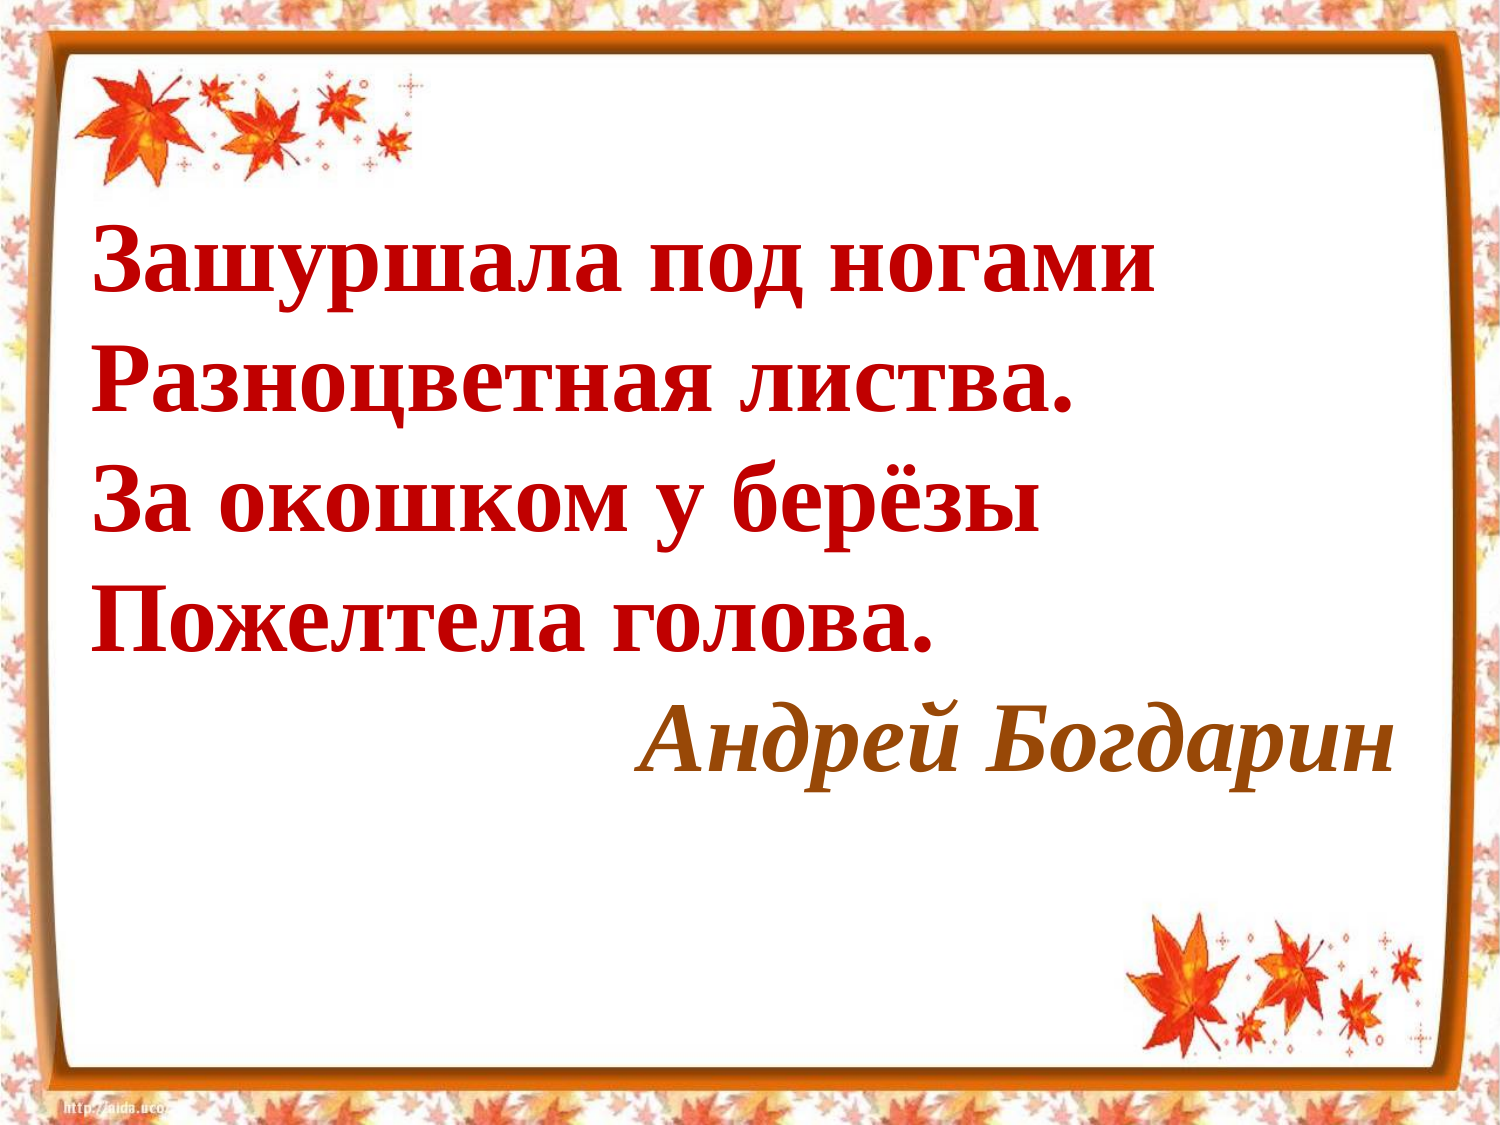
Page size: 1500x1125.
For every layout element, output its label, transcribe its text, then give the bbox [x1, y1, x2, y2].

title Зашуршала под ногами Разноцветная листва. За окошком у берёзы Пожелтела голова. Андрей Богдарин [75, 45, 1425, 938]
picture [0, 0, 1500, 1125]
